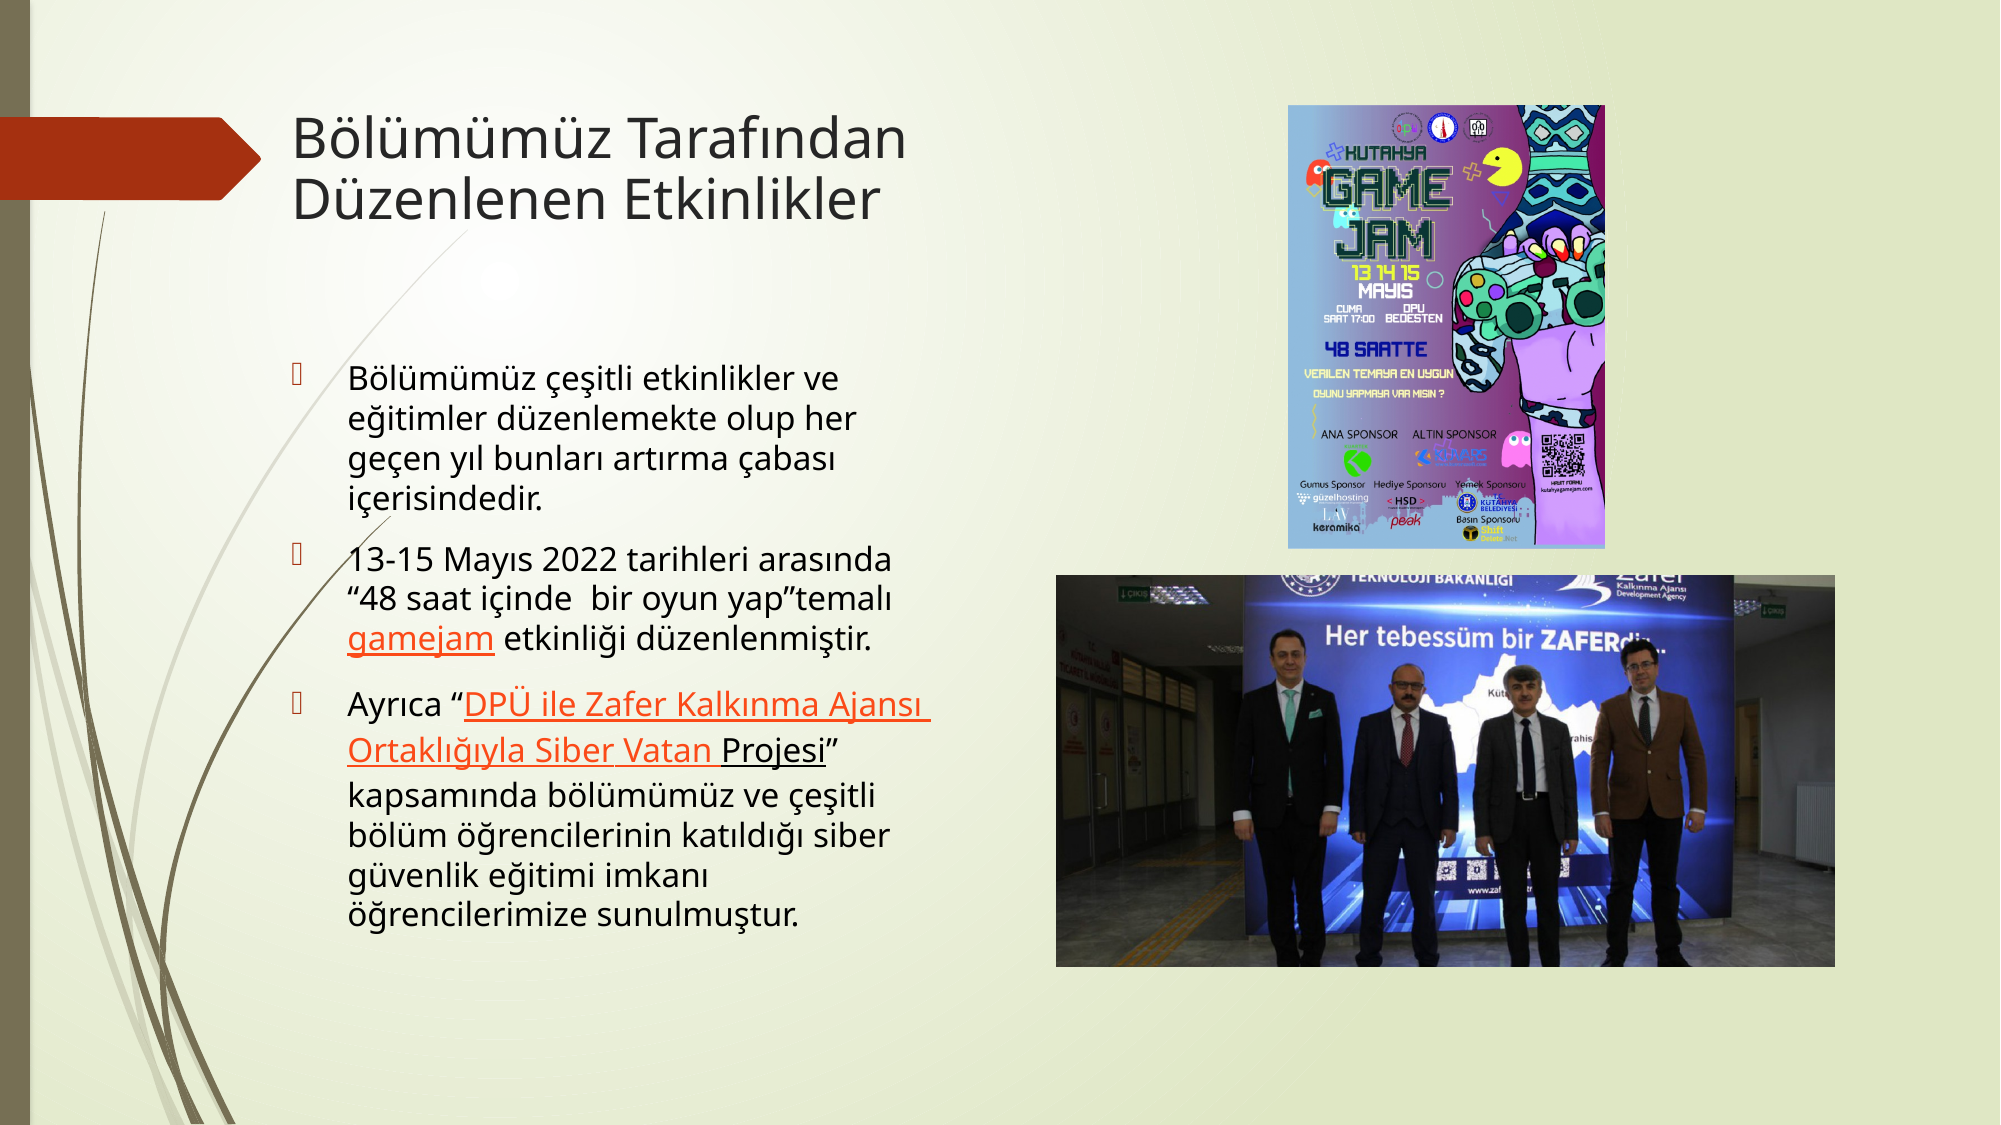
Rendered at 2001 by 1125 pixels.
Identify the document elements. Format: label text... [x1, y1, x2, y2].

title Bölümümüz Tarafından Düzenlenen Etkinlikler [276, 102, 956, 313]
picture [1055, 575, 1835, 967]
list Bölümümüz çeşitli etkinlikler ve eğitimler düzenlemekte olup her geçen yıl bunları artırma çabası içerisindedir. 13-15 Mayıs 2022 tarihleri arasında “48 saat içinde bir oyun yap”temalı gamejam etkinliği düzenlenmiştir. Ayrıca “DPÜ ile Zafer Kalkınma Ajansı Ortaklığıyla Siber Vatan Projesi” kapsamında bölümümüz ve çeşitli bölüm öğrencilerinin katıldığı siber güvenlik eğitimi imkanı öğrencilerimize sunulmuştur. [276, 350, 956, 970]
picture [1288, 105, 1605, 549]
